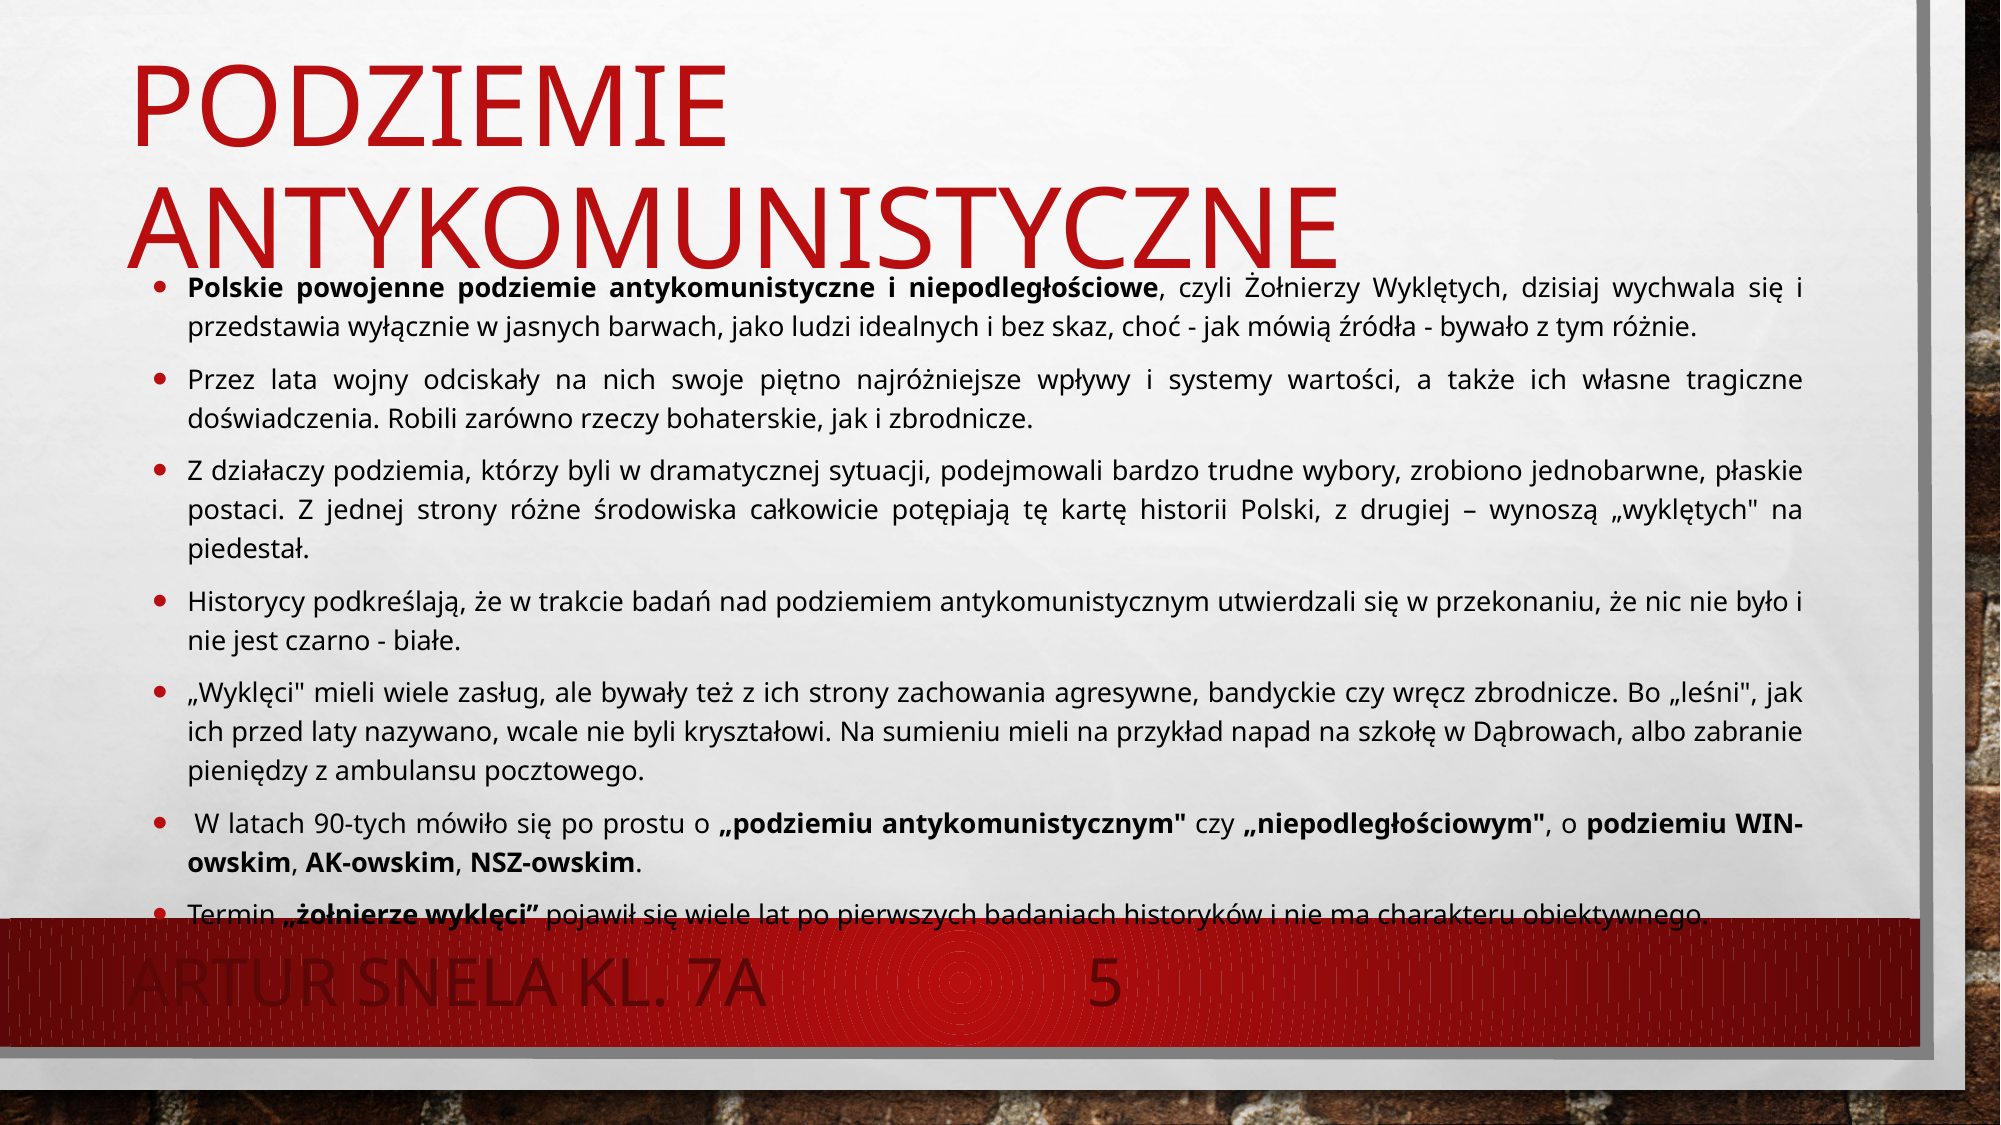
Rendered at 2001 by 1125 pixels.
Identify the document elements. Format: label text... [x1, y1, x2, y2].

slide_number 5 [1031, 944, 1181, 1027]
list Polskie powojenne podziemie antykomunistyczne i niepodległościowe, czyli Żołnierzy Wyklętych, dzisiaj wychwala się i przedstawia wyłącznie w jasnych barwach, jako ludzi idealnych i bez skaz, choć - jak mówią źródła - bywało z tym różnie. Przez lata wojny odciskały na nich swoje piętno najróżniejsze wpływy i systemy wartości, a także ich własne tragiczne doświadczenia. Robili zarówno rzeczy bohaterskie, jak i zbrodnicze. Z działaczy podziemia, którzy byli w dramatycznej sytuacji, podejmowali bardzo trudne wybory, zrobiono jednobarwne, płaskie postaci. Z jednej strony różne środowiska całkowicie potępiają tę kartę historii Polski, z drugiej – wynoszą „wyklętych" na piedestał. Historycy podkreślają, że w trakcie badań nad podziemiem antykomunistycznym utwierdzali się w przekonaniu, że nic nie było i nie jest czarno - białe. „Wyklęci" mieli wiele zasług, ale bywały też z ich strony zachowania agresywne, bandyckie czy wręcz zbrodnicze. Bo „leśni", jak ich przed laty nazywano, wcale nie byli kryształowi. Na sumieniu mieli na przykład napad na szkołę w Dąbrowach, albo zabranie pieniędzy z ambulansu pocztowego. W latach 90-tych mówiło się po prostu o „podziemiu antykomunistycznym" czy „niepodległościowym", o podziemiu WIN-owskim, AK-owskim, NSZ-owskim. Termin „żołnierze wyklęci” pojawił się wiele lat po pierwszych badaniach historyków i nie ma charakteru obiektywnego. [137, 256, 1818, 940]
title Podziemie antykomunistyczne [112, 76, 1818, 266]
footer Artur Snela kl. 7a [112, 944, 1015, 1027]
picture [0, 0, 2000, 1125]
